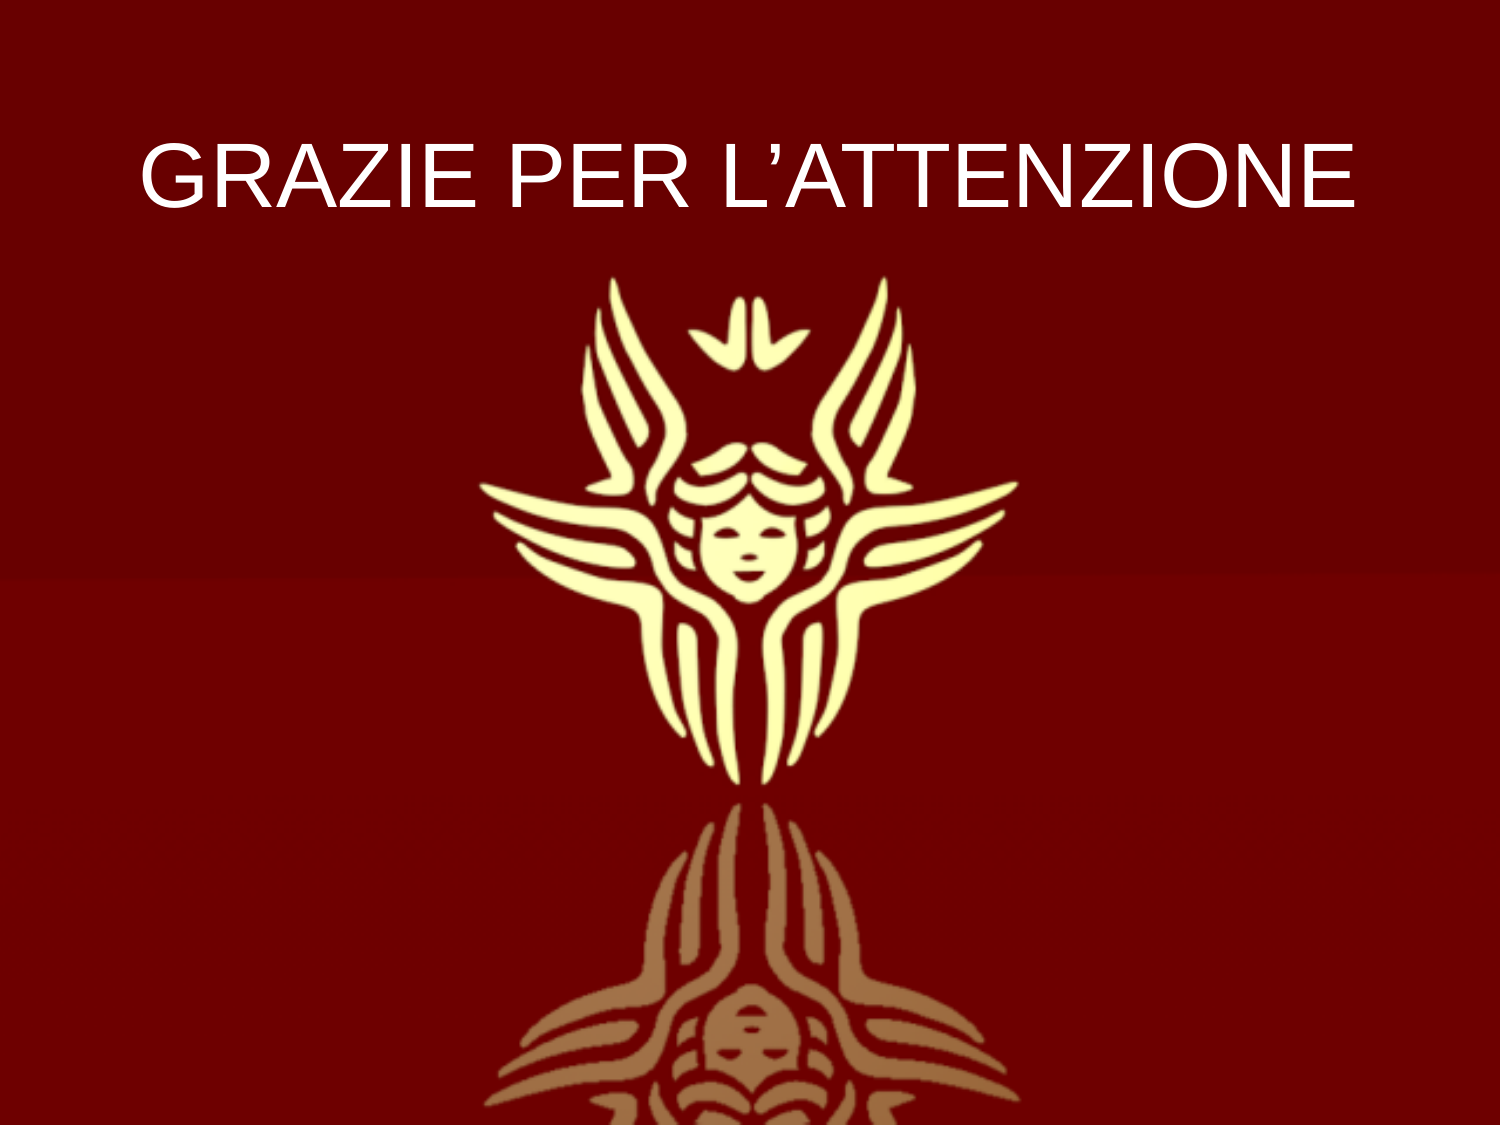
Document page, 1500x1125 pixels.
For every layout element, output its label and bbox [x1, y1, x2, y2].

text_box [0, 0, 1500, 1125]
